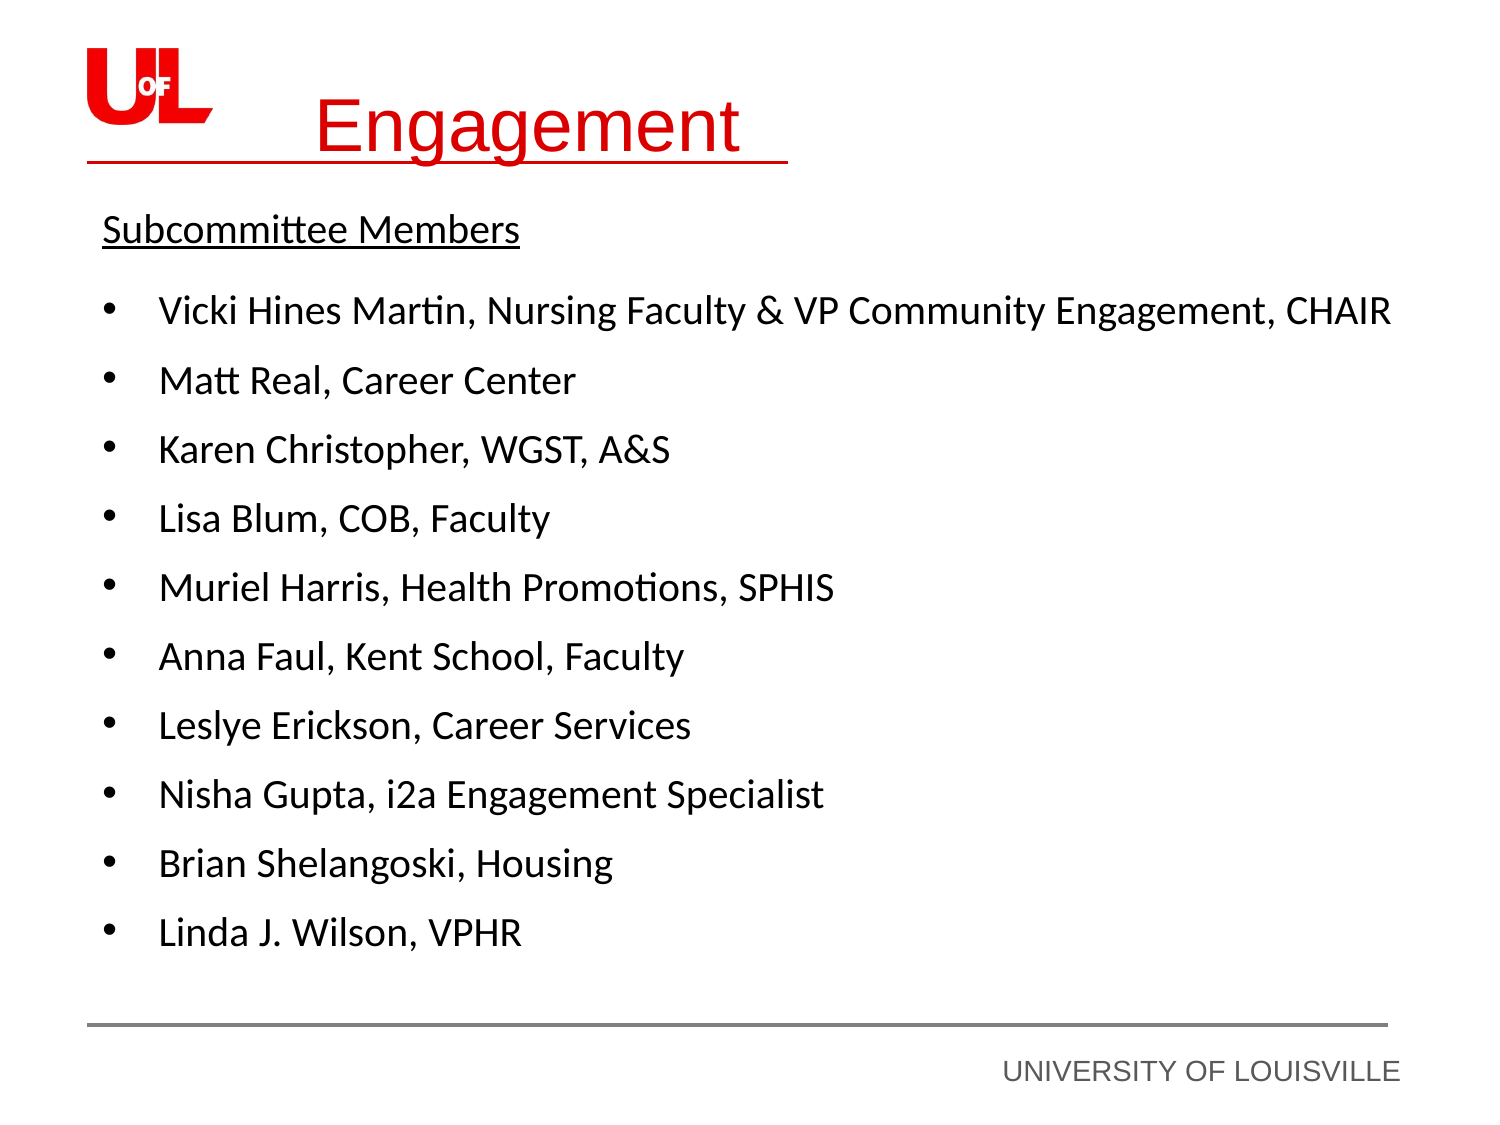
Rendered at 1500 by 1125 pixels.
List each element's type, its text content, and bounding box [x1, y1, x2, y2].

text_box Subcommittee Members Vicki Hines Martin, Nursing Faculty & VP Community Engagement, CHAIR Matt Real, Career Center Karen Christopher, WGST, A&S Lisa Blum, COB, Faculty Muriel Harris, Health Promotions, SPHIS Anna Faul, Kent School, Faculty Leslye Erickson, Career Services Nisha Gupta, i2a Engagement Specialist Brian Shelangoski, Housing Linda J. Wilson, VPHR [87, 187, 1438, 1045]
picture [87, 48, 213, 126]
text_box Engagement [299, 68, 1500, 174]
text_box UNIVERSITY OF LOUISVILLE [987, 1044, 1438, 1095]
